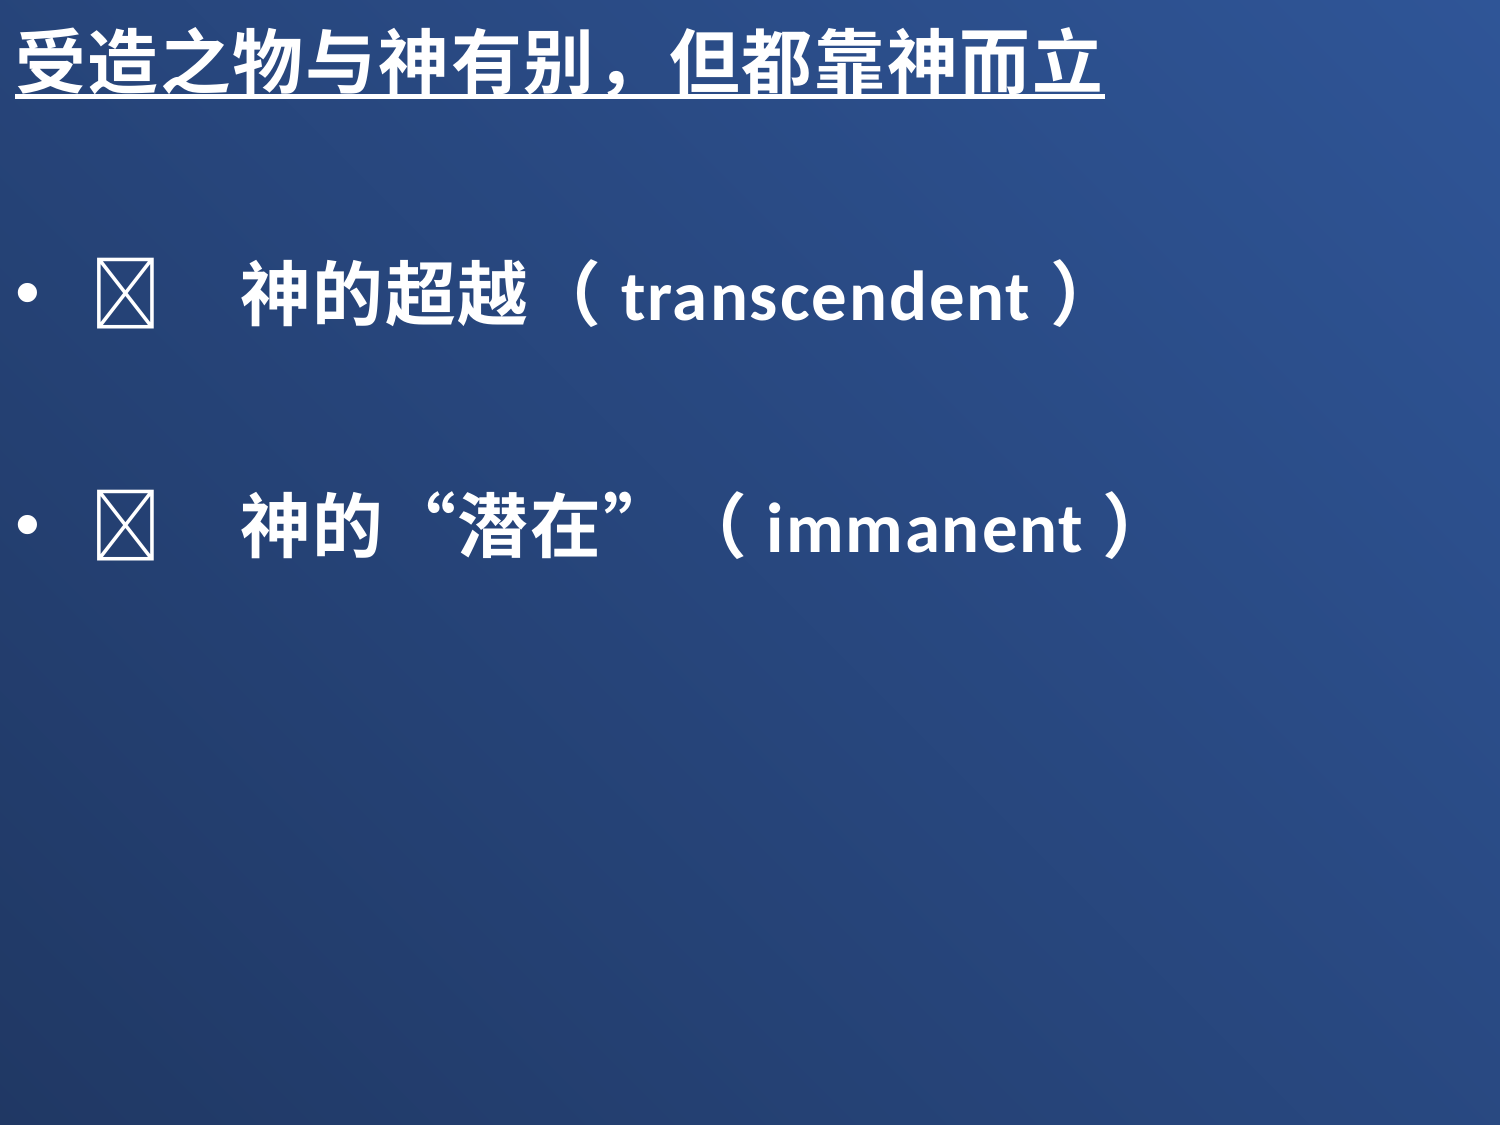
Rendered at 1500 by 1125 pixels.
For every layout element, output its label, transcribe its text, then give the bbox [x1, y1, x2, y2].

subtitle 受造之物与神有别，但都靠神而立  神的超越（transcendent）  神的“潜在”（immanent） [0, 0, 1500, 1125]
